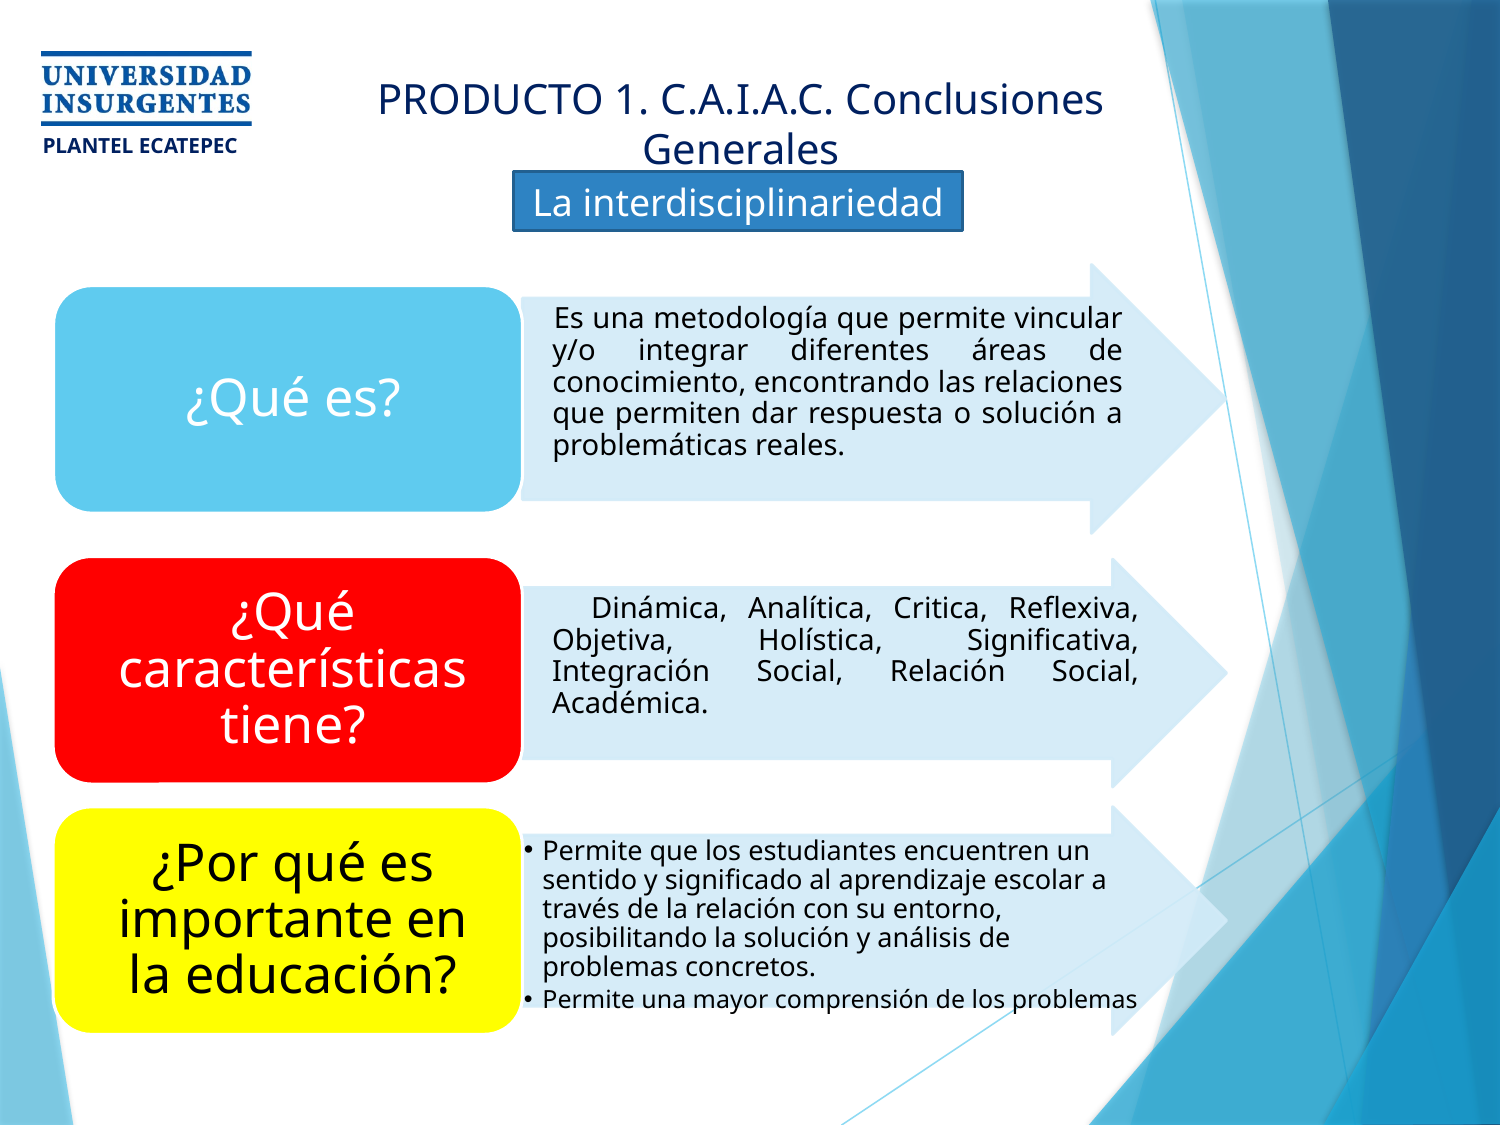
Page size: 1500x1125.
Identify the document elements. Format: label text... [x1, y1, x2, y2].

picture [40, 51, 252, 126]
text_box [52, 264, 1227, 1036]
text_box PLANTEL ECATEPEC [14, 125, 266, 168]
title PRODUCTO 1. C.A.I.A.C. Conclusiones Generales [301, 65, 1164, 186]
text_box La interdisciplinariedad [512, 170, 964, 232]
